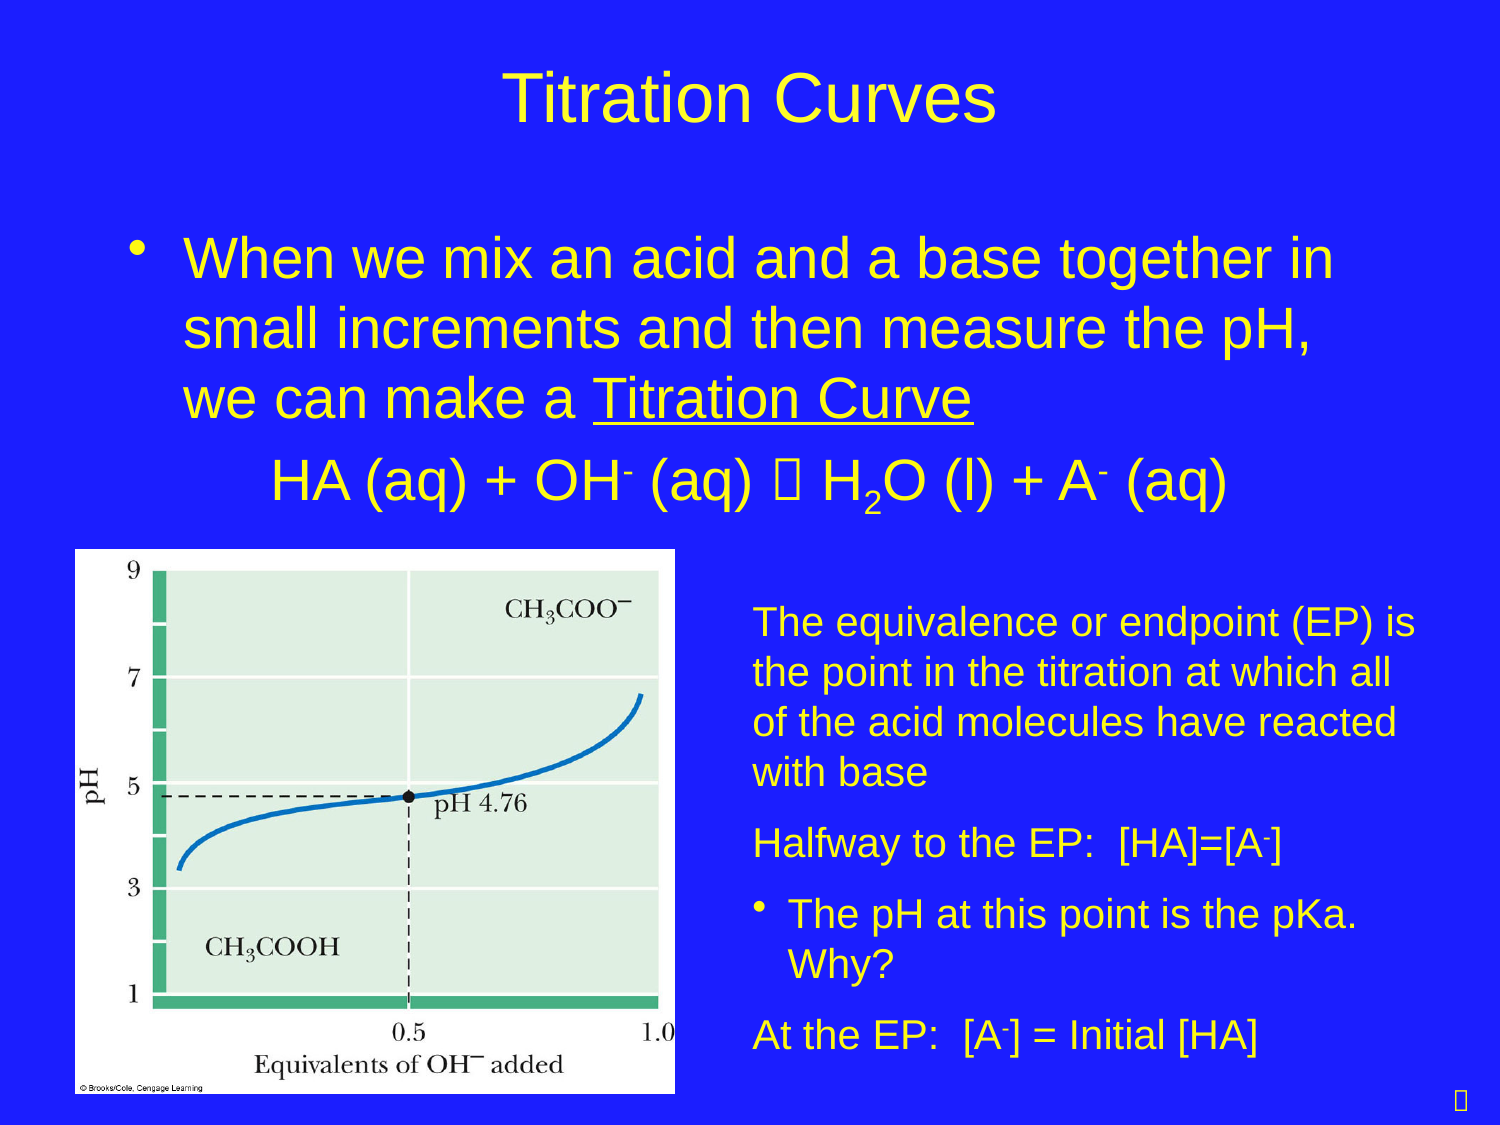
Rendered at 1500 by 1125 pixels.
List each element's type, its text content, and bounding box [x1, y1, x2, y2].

title Titration Curves [112, 0, 1388, 188]
picture [74, 549, 675, 1094]
list When we mix an acid and a base together in small increments and then measure the pH, we can make a Titration Curve HA (aq) + OH- (aq)  H2O (l) + A- (aq) [112, 212, 1388, 888]
text_box The equivalence or endpoint (EP) is the point in the titration at which all of the acid molecules have reacted with base Halfway to the EP: [HA]=[A-] The pH at this point is the pKa. Why? At the EP: [A-] = Initial [HA] [737, 587, 1450, 1065]
text_box  [1437, 1074, 1500, 1125]
